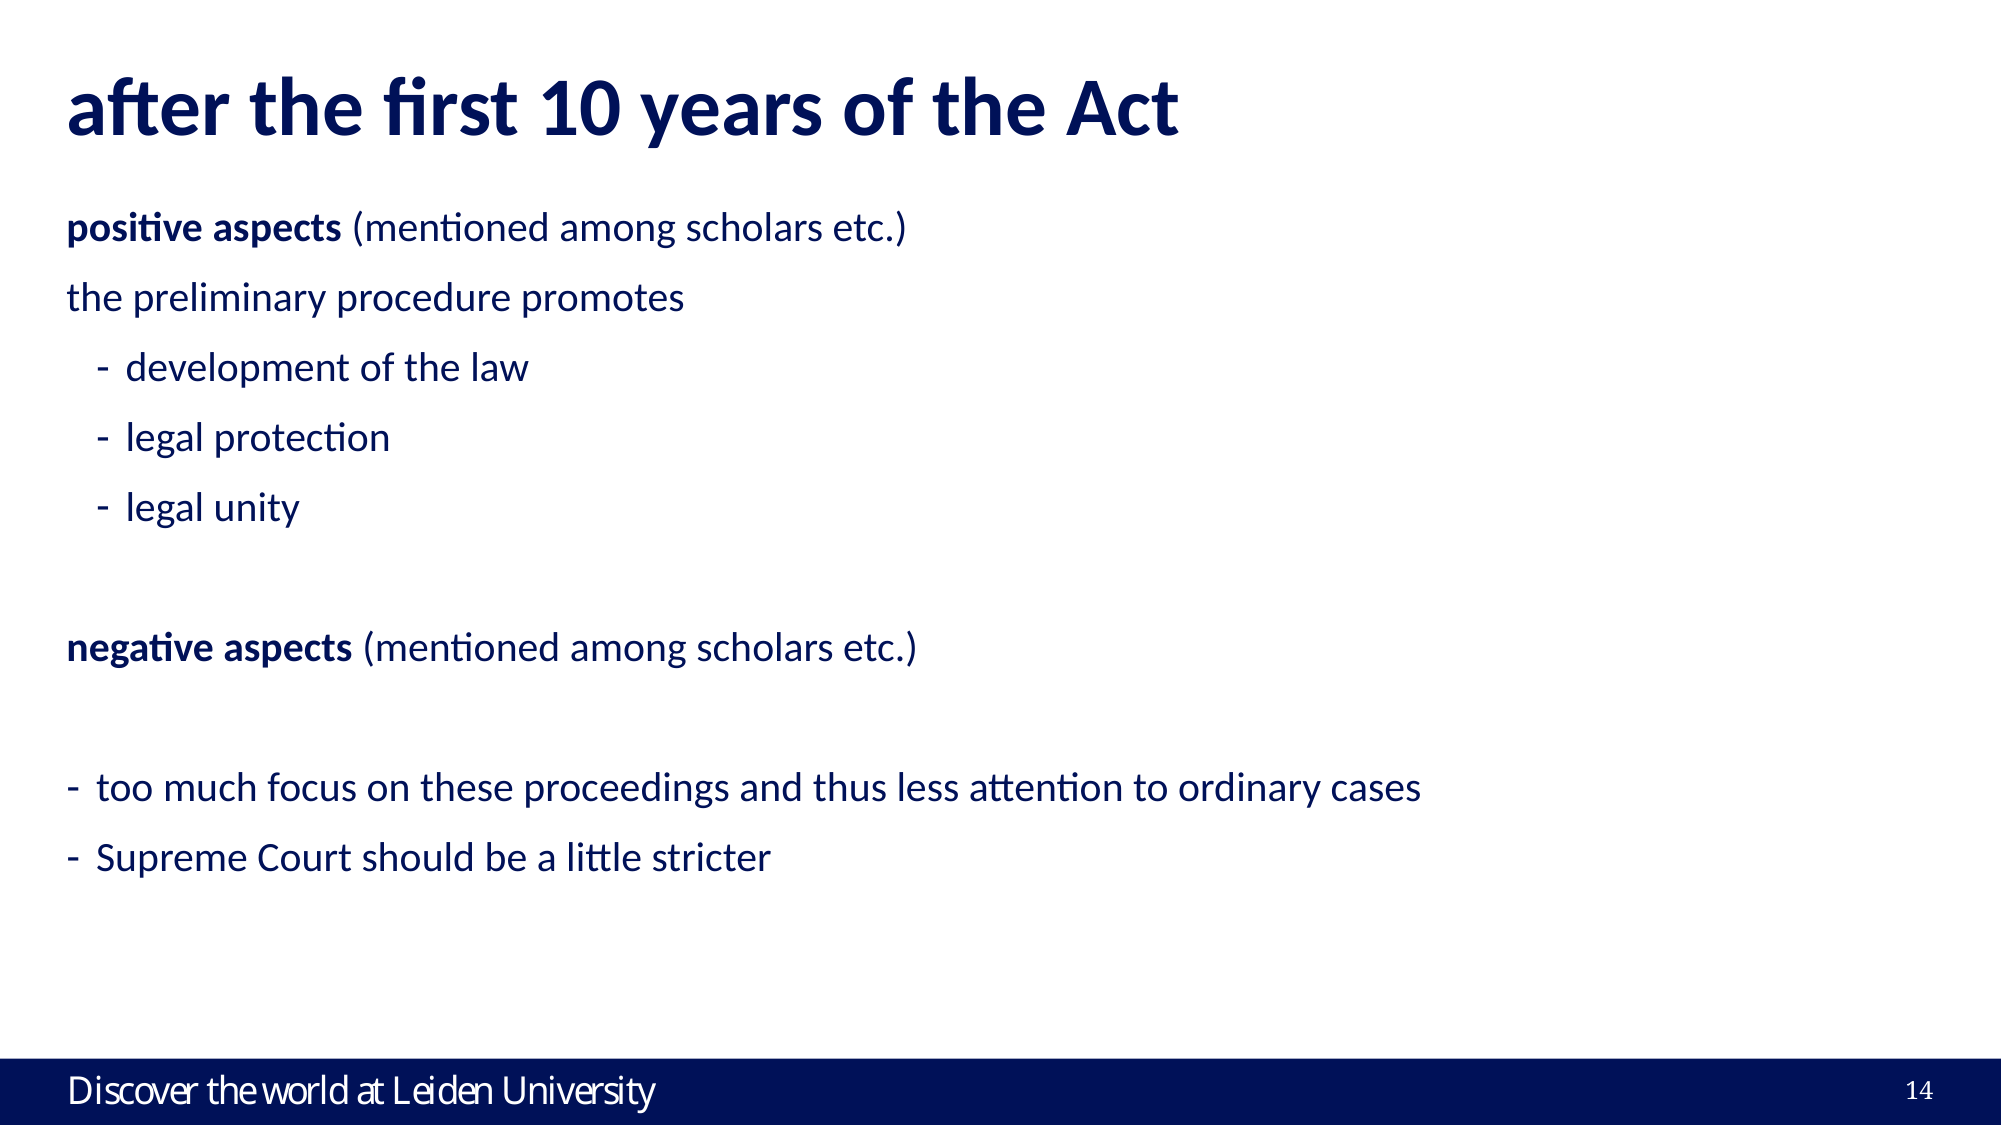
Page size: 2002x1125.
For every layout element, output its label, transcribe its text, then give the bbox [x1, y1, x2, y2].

list positive aspects (mentioned among scholars etc.) the preliminary procedure promotes development of the law legal protection legal unity negative aspects (mentioned among scholars etc.) too much focus on these proceedings and thus less attention to ordinary cases Supreme Court should be a little stricter [66, 205, 1935, 993]
title after the first 10 years of the Act [66, 66, 1935, 138]
slide_number 14 [1498, 1061, 1949, 1122]
